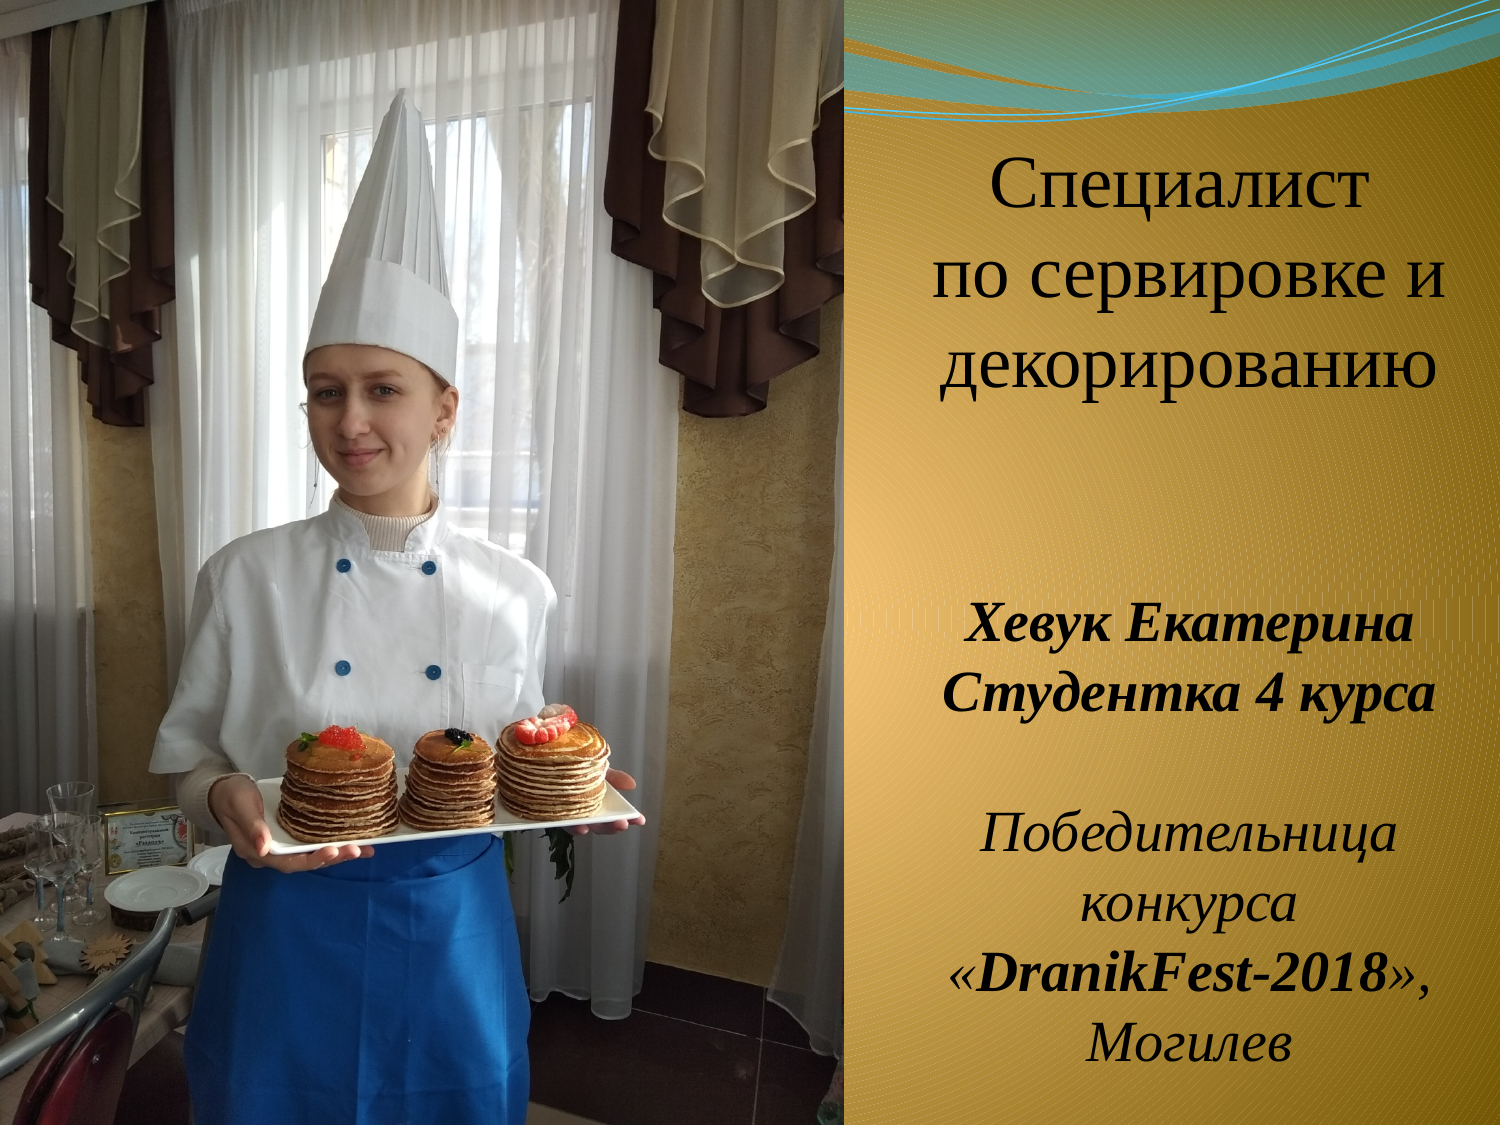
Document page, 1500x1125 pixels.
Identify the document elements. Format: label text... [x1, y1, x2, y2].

text_box Специалист по сервировке и декорированию Хевук Екатерина Студентка 4 курса Победительница конкурса «DranikFest-2018», Могилев [879, 125, 1500, 1081]
picture [0, 0, 844, 1125]
